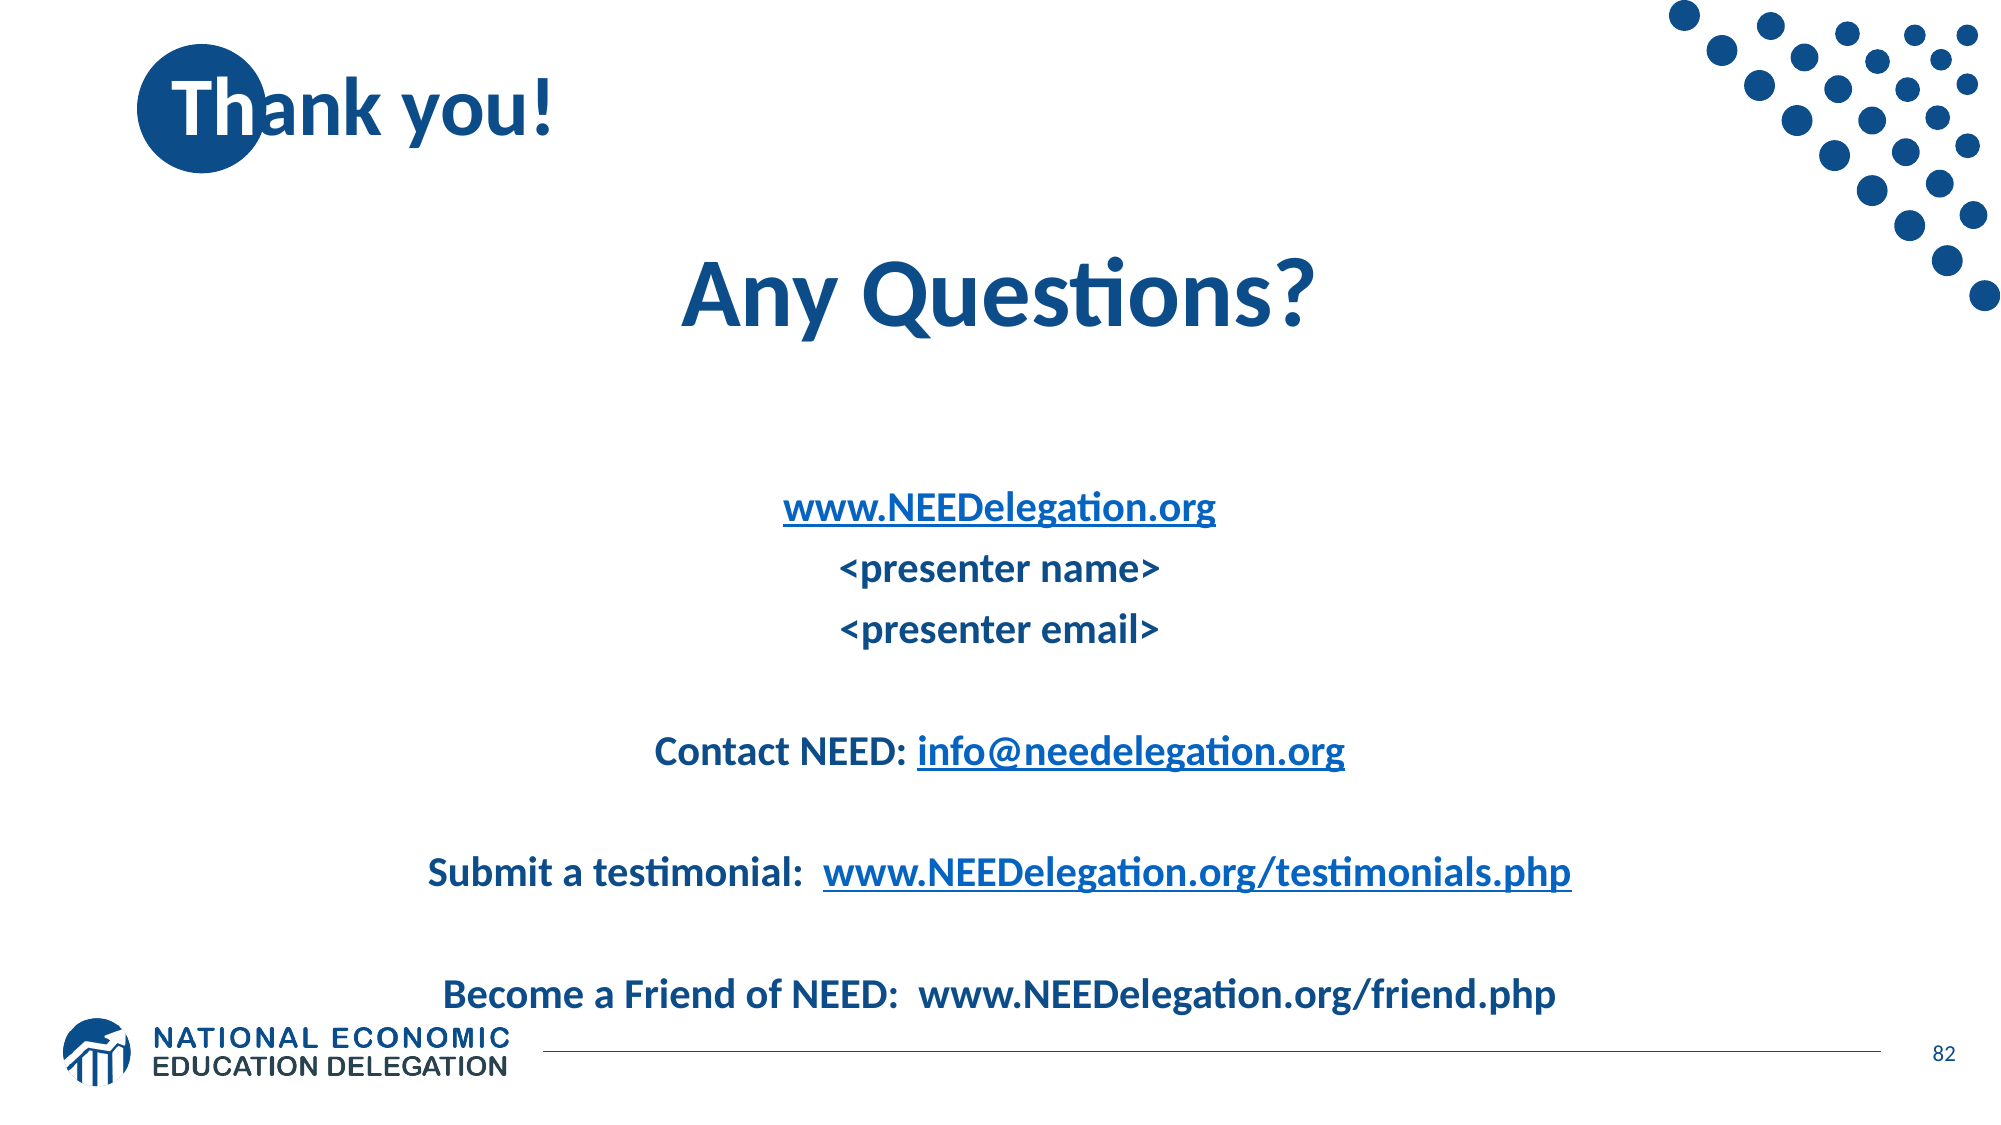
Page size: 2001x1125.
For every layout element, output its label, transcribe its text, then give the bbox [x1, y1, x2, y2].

slide_number 82 [1521, 1022, 1972, 1082]
picture [55, 1013, 520, 1091]
title Thank you! [137, 0, 1863, 108]
list Any Questions? www.NEEDelegation.org <presenter name> <presenter email> Contact NEED: info@needelegation.org Submit a testimonial: www.NEEDelegation.org/testimonials.php Become a Friend of NEED: www.NEEDelegation.org/friend.php [137, 108, 1863, 1032]
